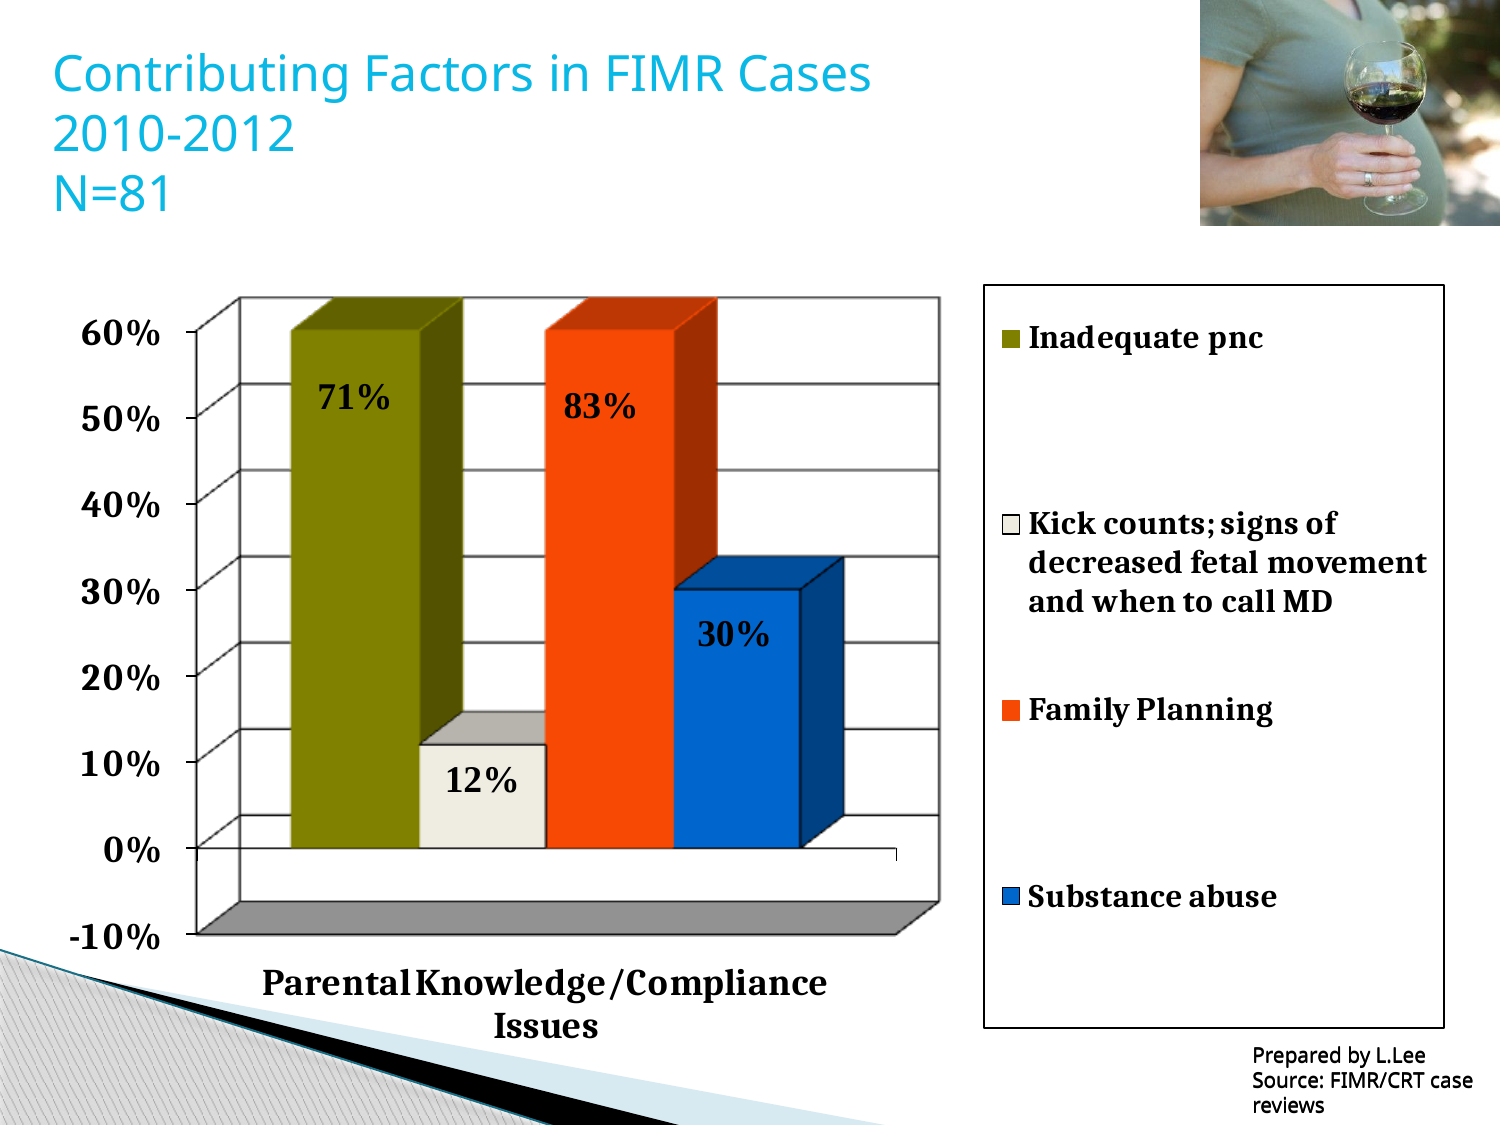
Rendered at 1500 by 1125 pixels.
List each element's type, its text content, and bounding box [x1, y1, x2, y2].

picture [1199, 0, 1500, 226]
text_box Contributing Factors in FIMR Cases 2010-2012 N=81 [37, 37, 1193, 225]
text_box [28, 262, 1458, 1062]
text_box Prepared by L.Lee Source: FIMR/CRT case reviews [1237, 1034, 1500, 1125]
